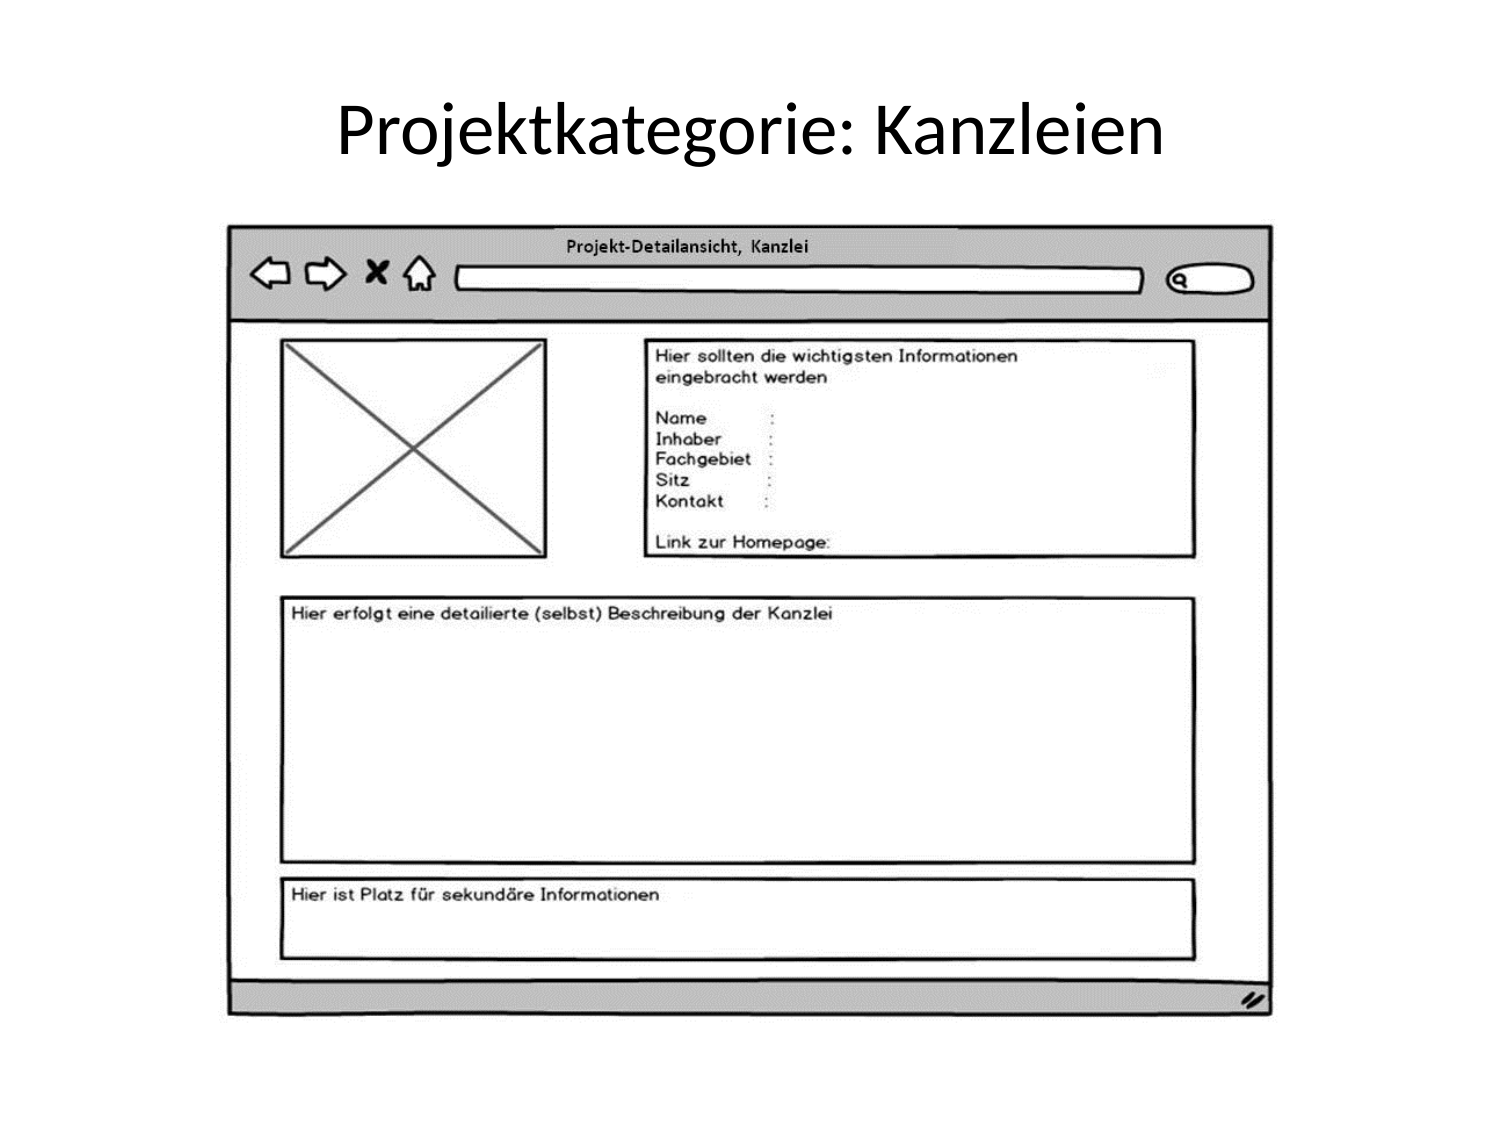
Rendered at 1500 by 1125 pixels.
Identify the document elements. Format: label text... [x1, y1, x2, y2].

picture [218, 219, 1282, 1024]
title Projektkategorie: Kanzleien [76, 30, 1427, 219]
